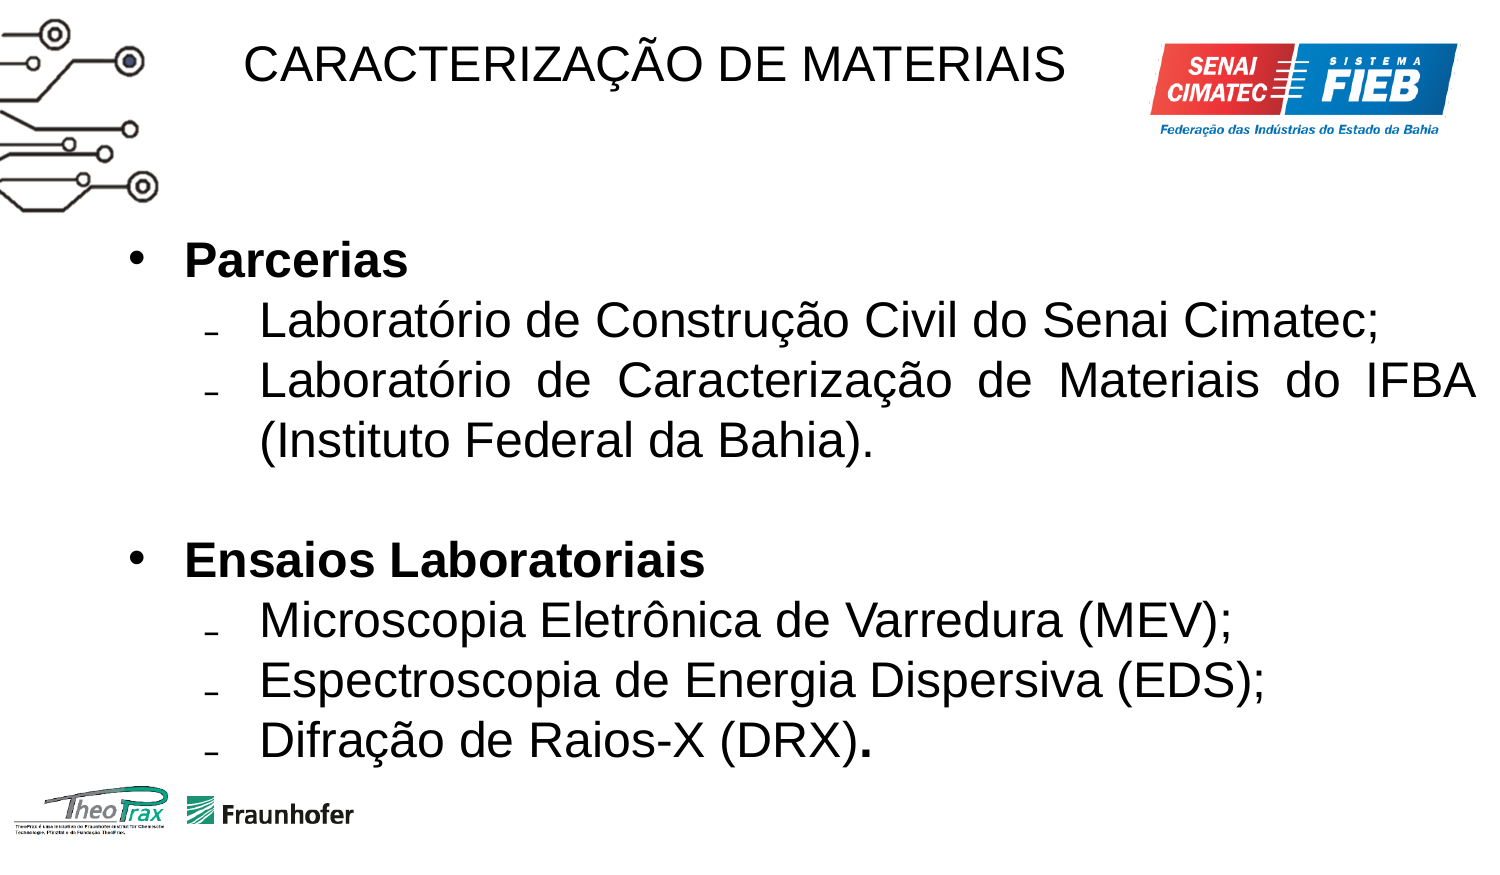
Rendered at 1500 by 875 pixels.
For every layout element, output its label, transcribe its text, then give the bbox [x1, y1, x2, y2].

text_box Parcerias Laboratório de Construção Civil do Senai Cimatec; Laboratório de Caracterização de Materiais do IFBA (Instituto Federal da Bahia). Ensaios Laboratoriais Microscopia Eletrônica de Varredura (MEV); Espectroscopia de Energia Dispersiva (EDS); Difração de Raios-X (DRX). [113, 160, 1490, 875]
picture [187, 796, 354, 824]
picture [0, 13, 152, 221]
text_box CARACTERIZAÇÃO DE MATERIAIS [183, 23, 1128, 99]
picture [1146, 40, 1461, 137]
picture [14, 785, 168, 835]
